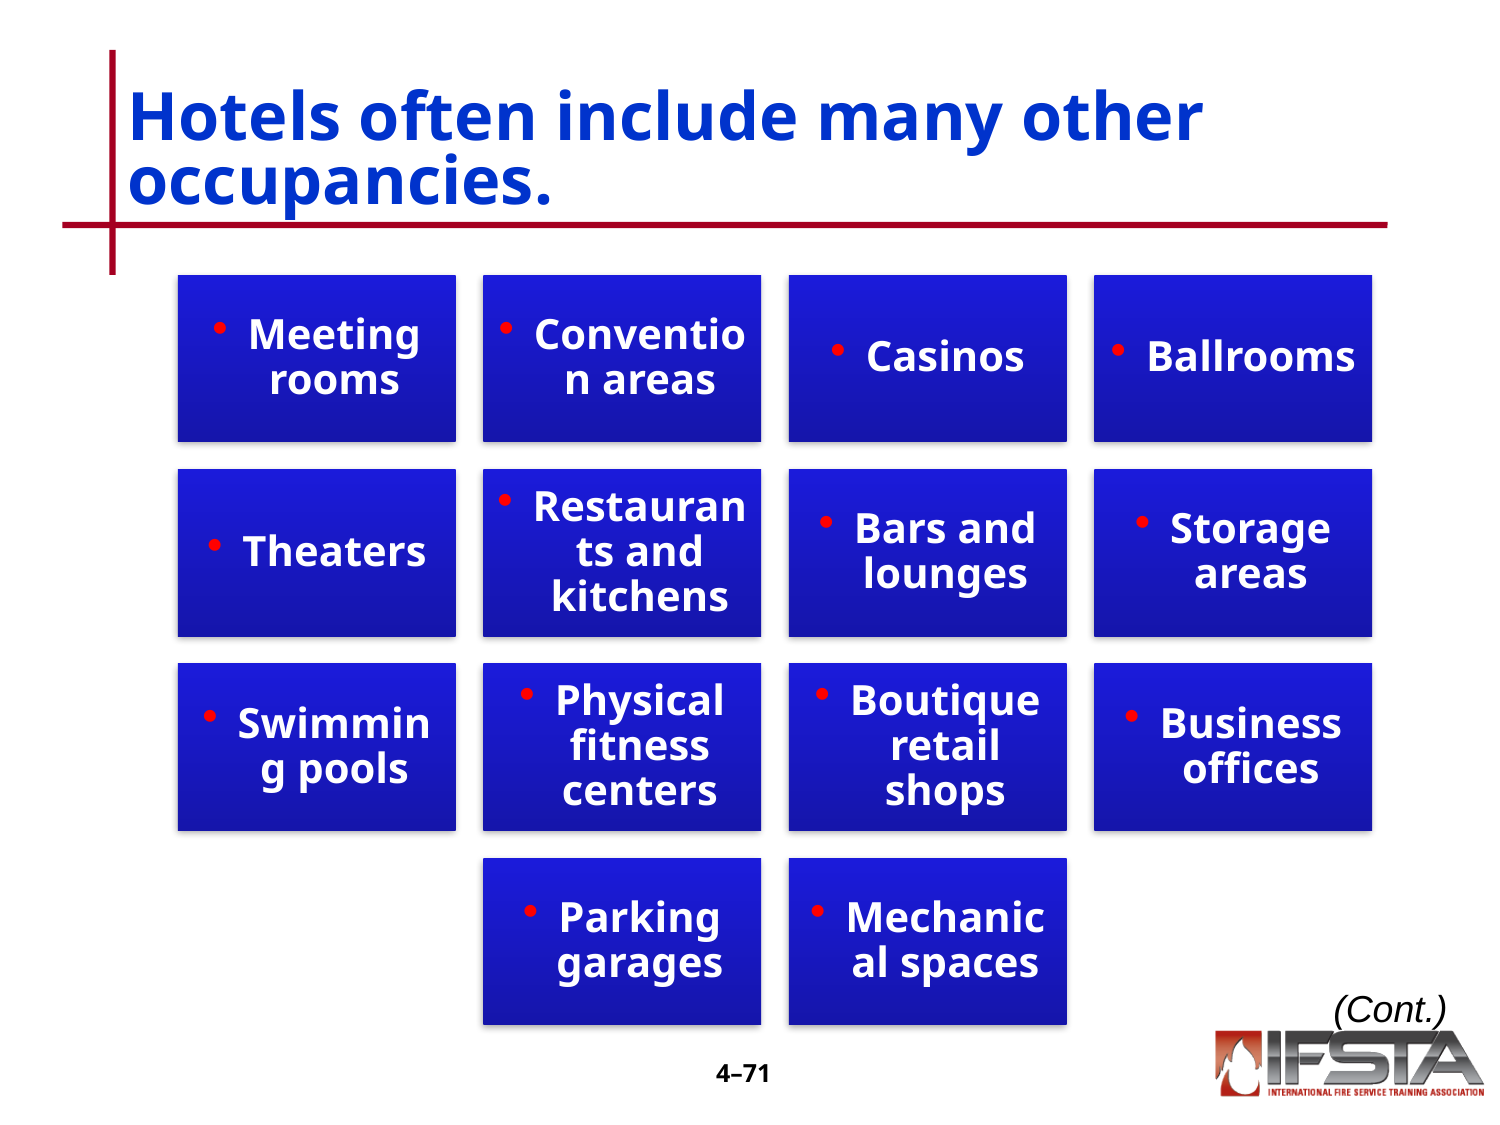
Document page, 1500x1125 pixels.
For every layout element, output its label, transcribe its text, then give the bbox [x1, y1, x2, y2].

picture [1215, 1030, 1485, 1099]
slide_number 4–70 [587, 1050, 900, 1125]
title Hotels often include many other occupancies. [112, 82, 1388, 233]
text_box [124, 274, 1426, 1026]
text_box (Cont.) [1212, 977, 1463, 1038]
